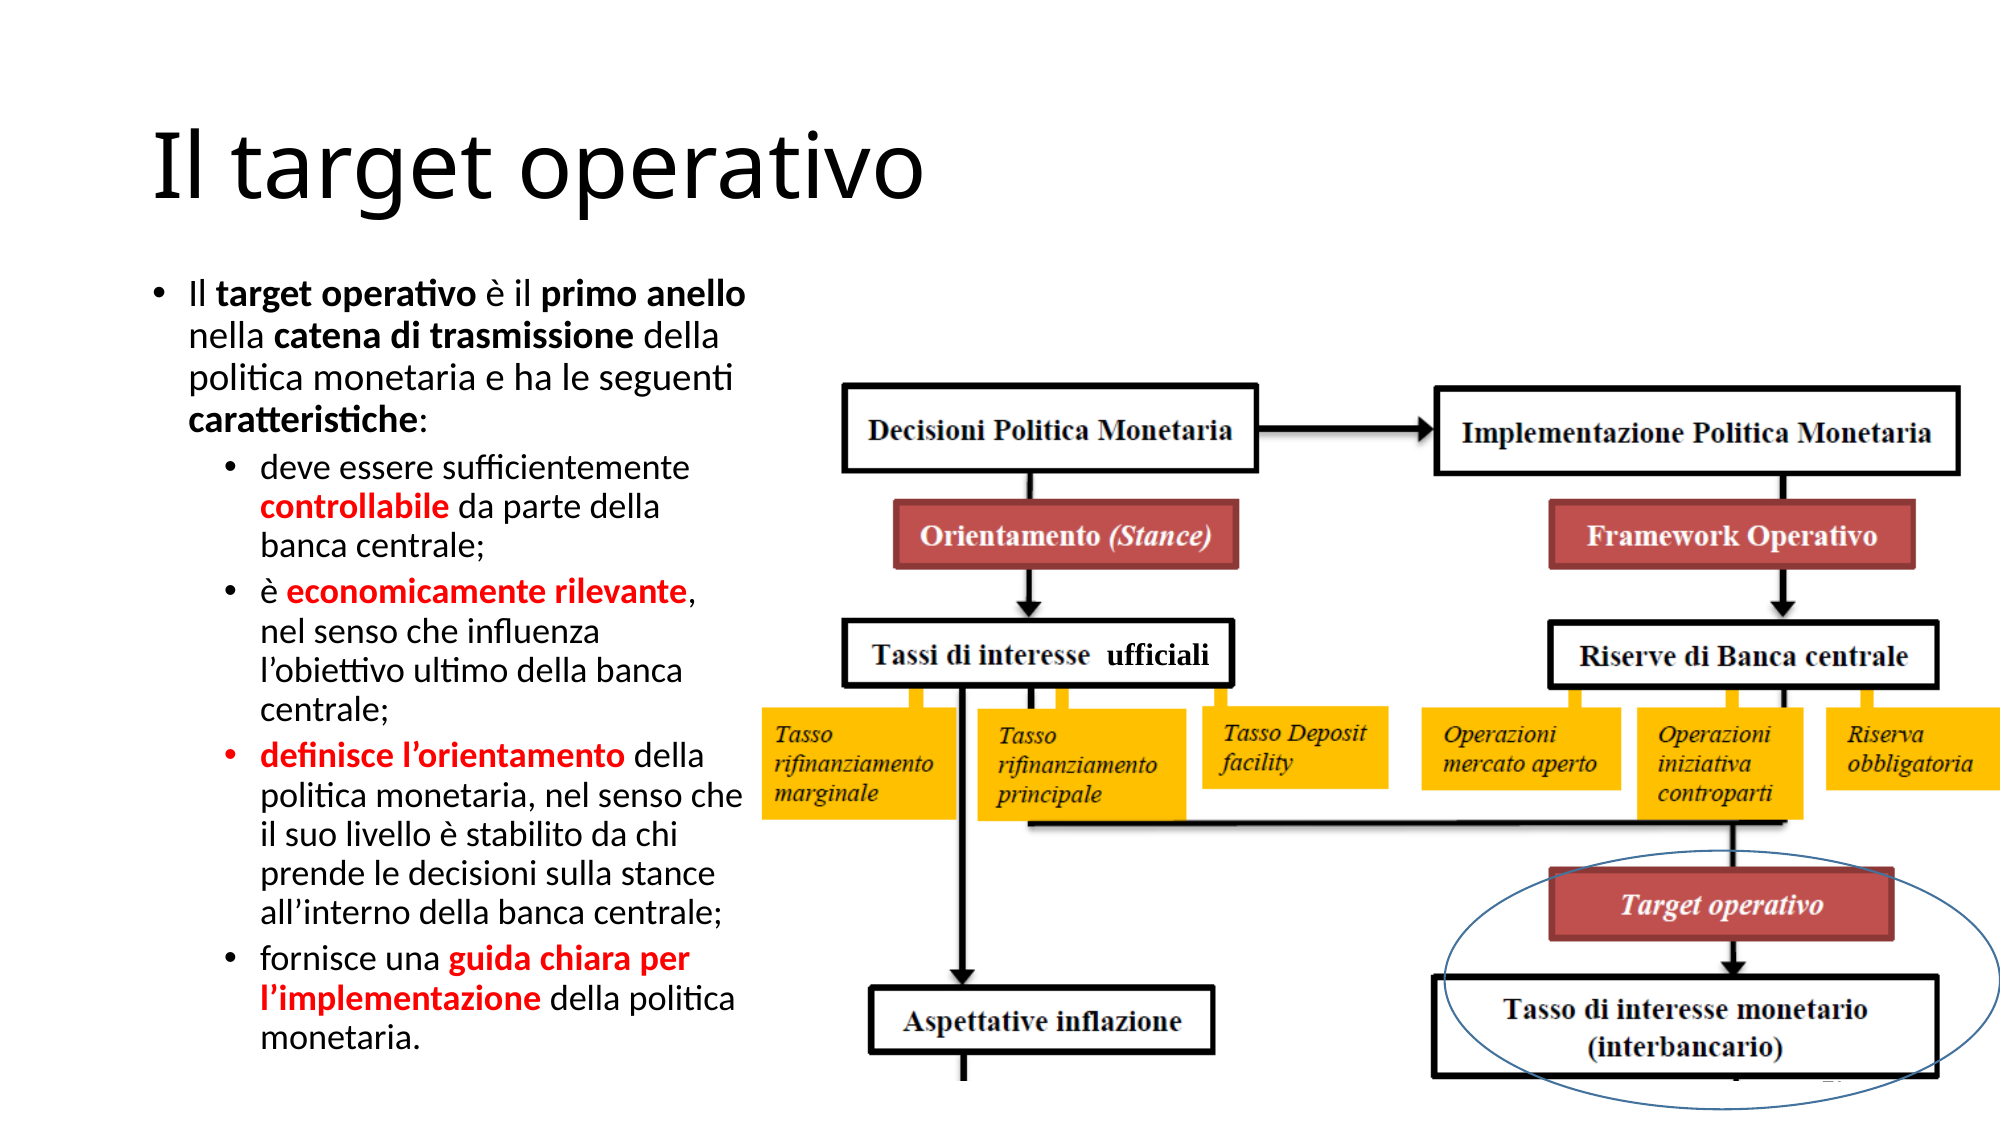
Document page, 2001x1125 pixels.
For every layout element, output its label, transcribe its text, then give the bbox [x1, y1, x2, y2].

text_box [761, 380, 2000, 1081]
text_box [1630, 1103, 1815, 1111]
list Il target operativo è il primo anello nella catena di trasmissione della politica monetaria e ha le seguenti caratteristiche: deve essere sufficientemente controllabile da parte della banca centrale; è economicamente rilevante, nel senso che influenza l’obiettivo ultimo della banca centrale; definisce l’orientamento della politica monetaria, nel senso che il suo livello è stabilito da chi prende le decisioni sulla stance all’interno della banca centrale; fornisce una guida chiara per l’implementazione della politica monetaria. [137, 265, 762, 1068]
title Il target operativo [137, 59, 1863, 278]
text_box [1863, 1081, 1899, 1093]
slide_number 29 [1412, 1081, 1863, 1103]
